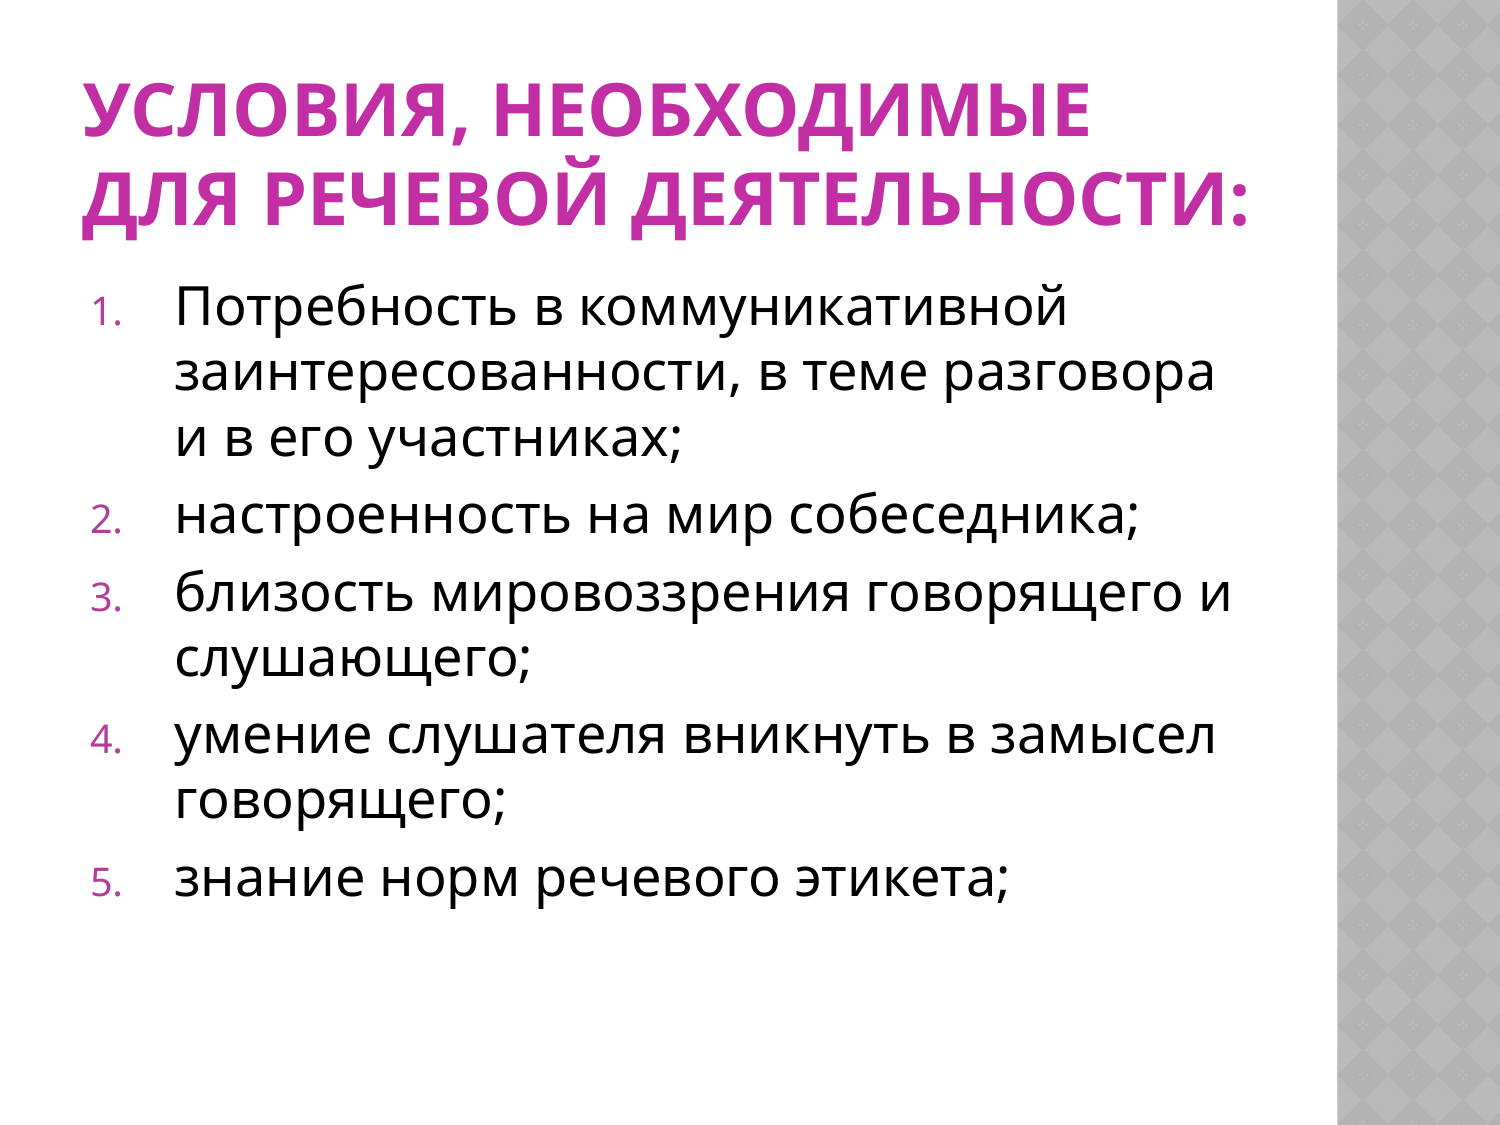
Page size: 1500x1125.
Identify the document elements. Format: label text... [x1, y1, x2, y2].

title Условия, необходимые для речевой деятельности: [75, 52, 1263, 240]
list Потребность в коммуникативной заинтересованности, в теме разговора и в его участниках; настроенность на мир собеседника; близость мировоззрения говорящего и слушающего; умение слушателя вникнуть в замысел говорящего; знание норм речевого этикета; [75, 264, 1263, 1060]
